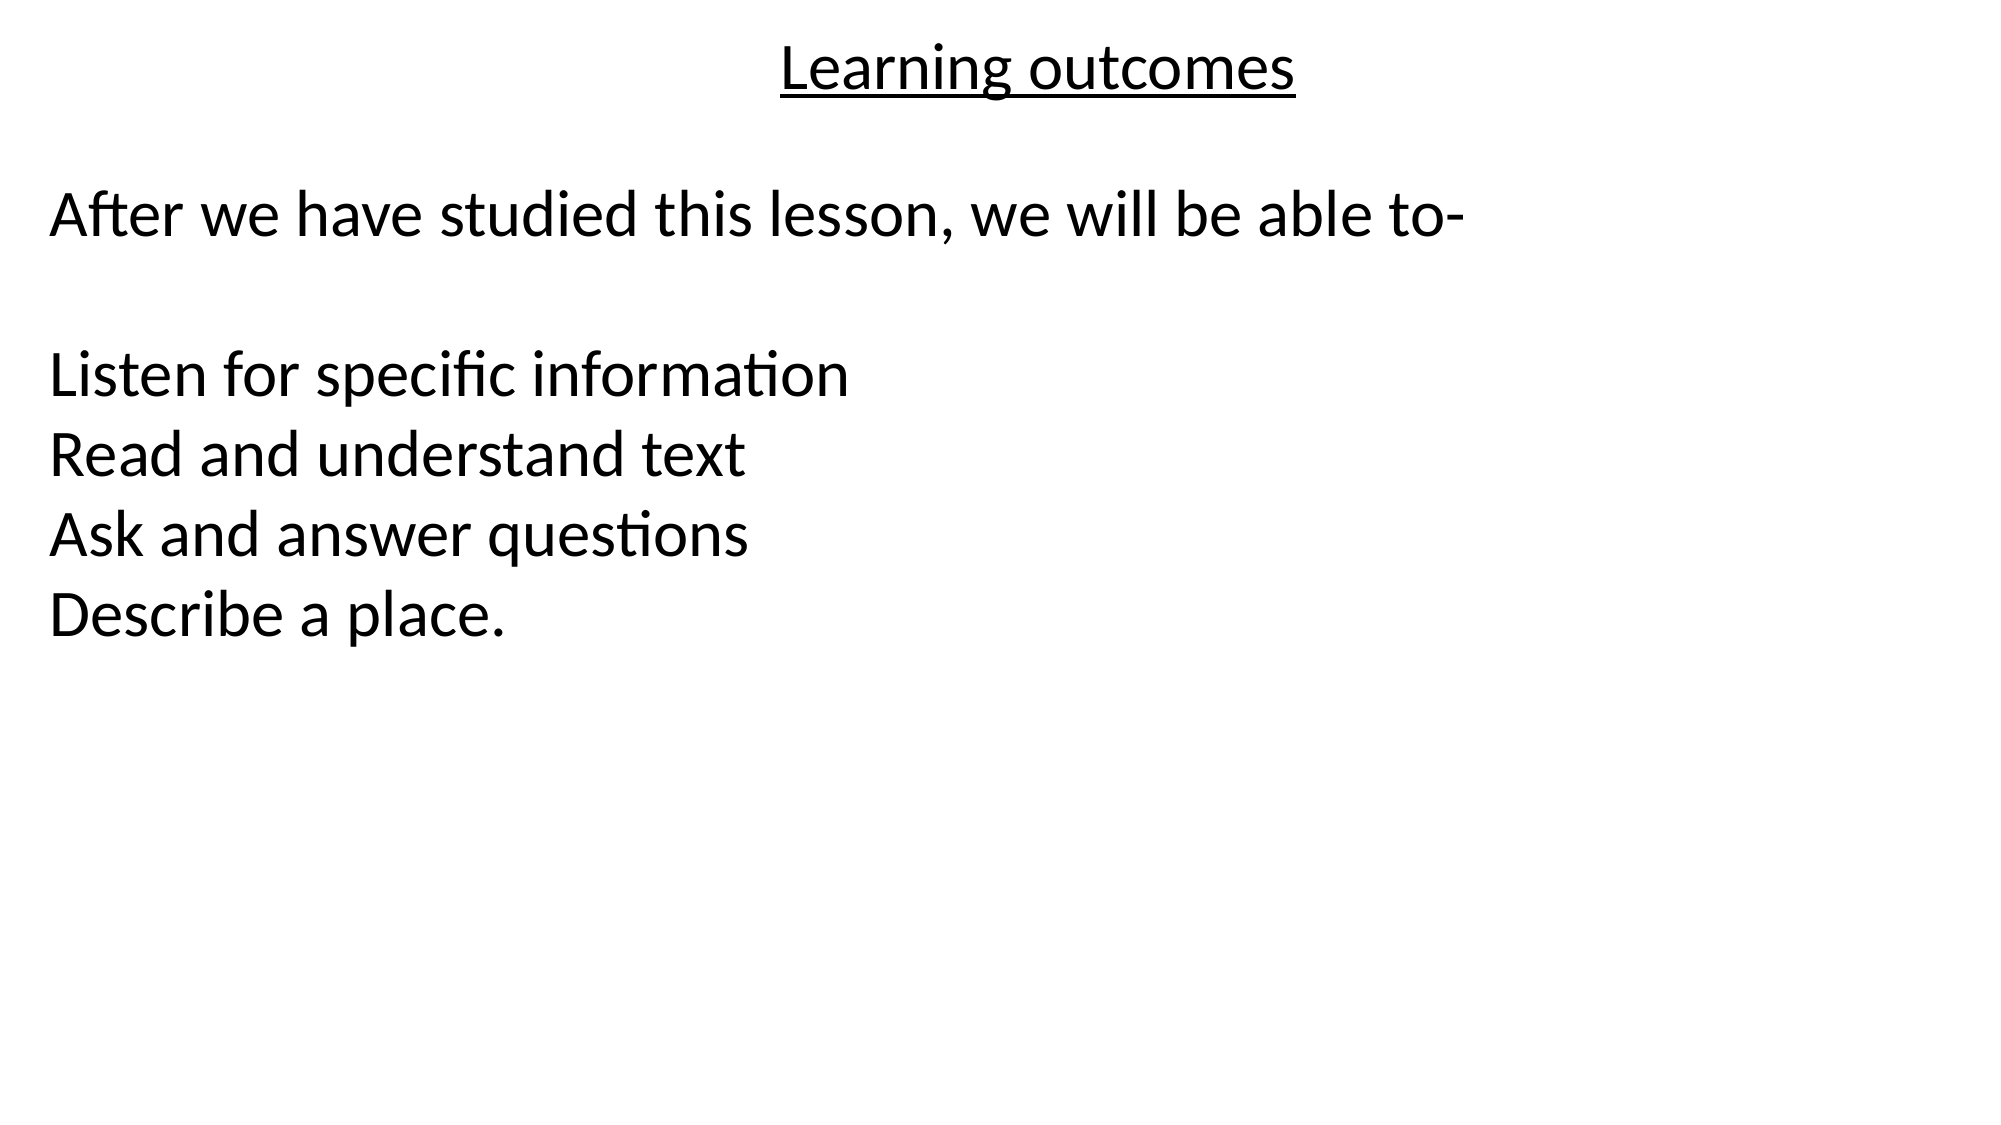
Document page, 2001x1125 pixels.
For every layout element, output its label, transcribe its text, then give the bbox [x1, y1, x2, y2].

text_box After we have studied this lesson, we will be able to- Listen for specific information Read and understand text Ask and answer questions Describe a place. [35, 162, 1975, 657]
text_box Learning outcomes [765, 15, 1332, 111]
